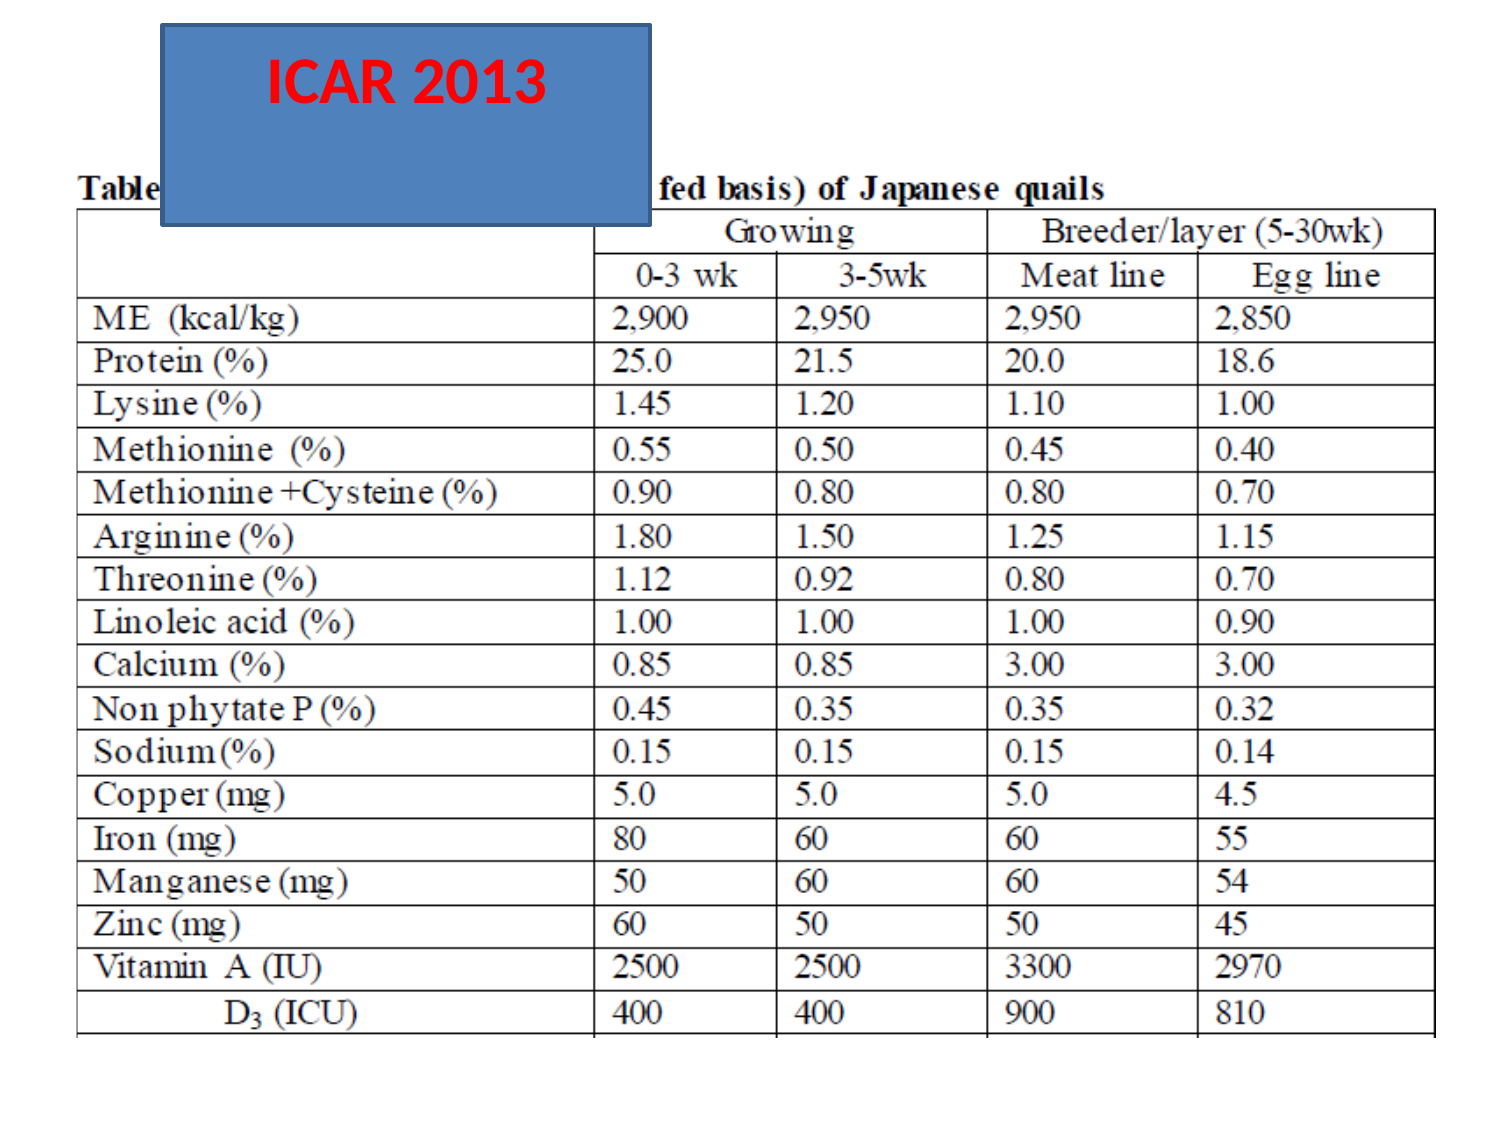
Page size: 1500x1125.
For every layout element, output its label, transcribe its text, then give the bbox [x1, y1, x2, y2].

title ICAR 2013 [162, 24, 650, 225]
text_box [76, 137, 1436, 1038]
